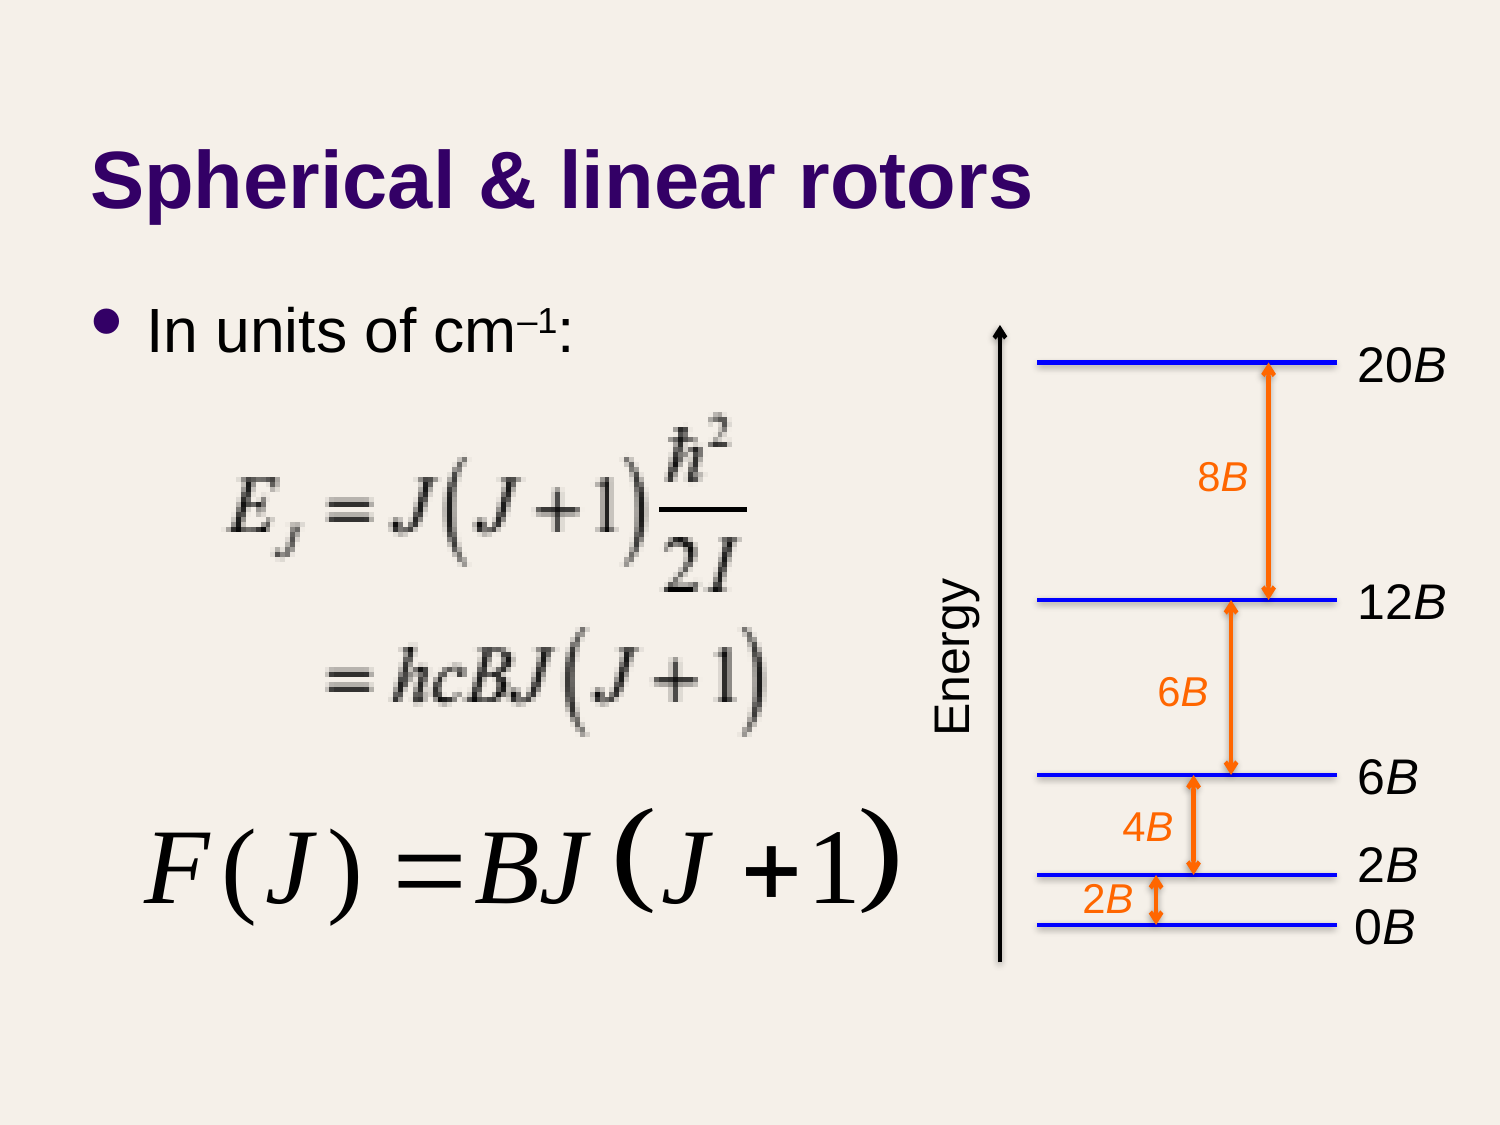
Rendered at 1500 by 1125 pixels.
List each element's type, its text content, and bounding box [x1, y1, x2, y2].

title Spherical & linear rotors [75, 20, 1425, 233]
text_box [124, 787, 908, 967]
list In units of cm–1: [75, 282, 1425, 1006]
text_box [912, 324, 1468, 963]
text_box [212, 387, 768, 743]
